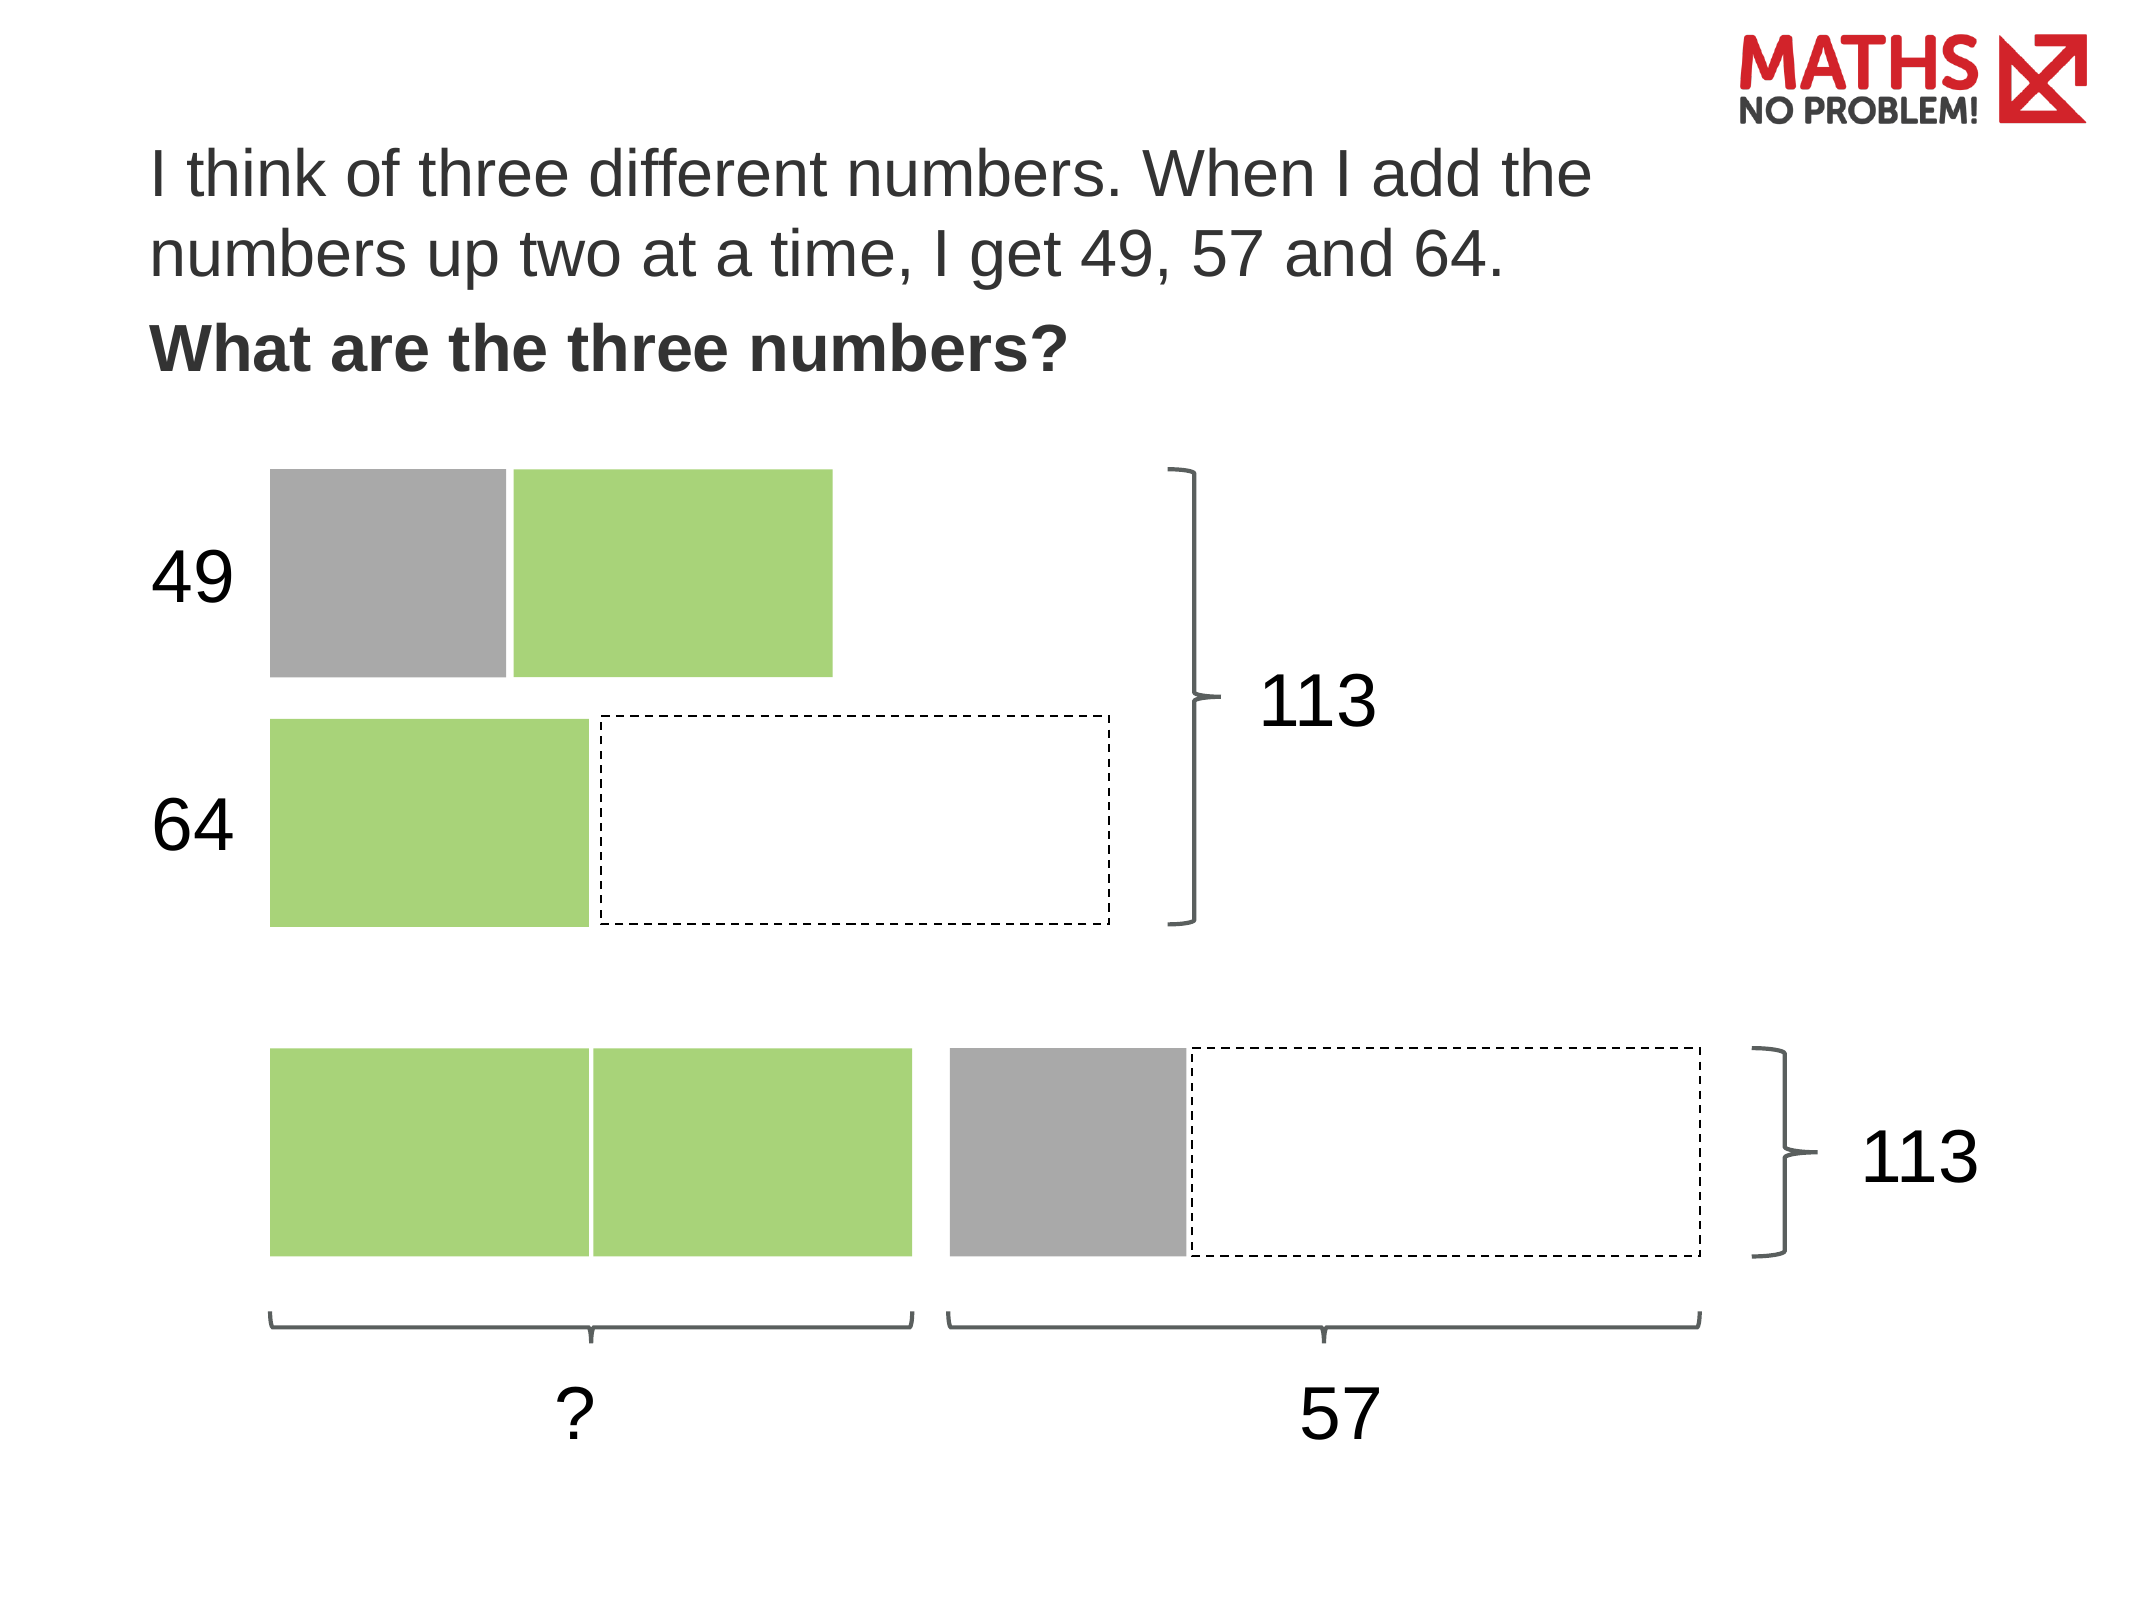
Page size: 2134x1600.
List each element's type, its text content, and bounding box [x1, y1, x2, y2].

text_box ? [546, 1355, 674, 1463]
text_box I think of three different numbers. When I add the numbers up two at a time, I get 49, 57 and 64. What are the three numbers? [140, 121, 1785, 393]
text_box [270, 718, 589, 927]
text_box 57 [1291, 1355, 1418, 1463]
text_box [1191, 1048, 1700, 1257]
text_box 113 [1250, 643, 1712, 751]
text_box [1167, 469, 1221, 925]
text_box 113 [1852, 1098, 2012, 1206]
text_box [949, 1048, 1187, 1257]
picture [1690, 0, 2109, 163]
text_box [948, 1311, 1700, 1344]
text_box [513, 469, 833, 678]
text_box [1751, 1048, 1818, 1257]
text_box [593, 1048, 913, 1257]
text_box [270, 1048, 589, 1257]
text_box [270, 469, 507, 678]
text_box [270, 1311, 913, 1344]
text_box 49 [143, 519, 270, 626]
text_box [600, 716, 1109, 925]
text_box 64 [143, 767, 270, 874]
